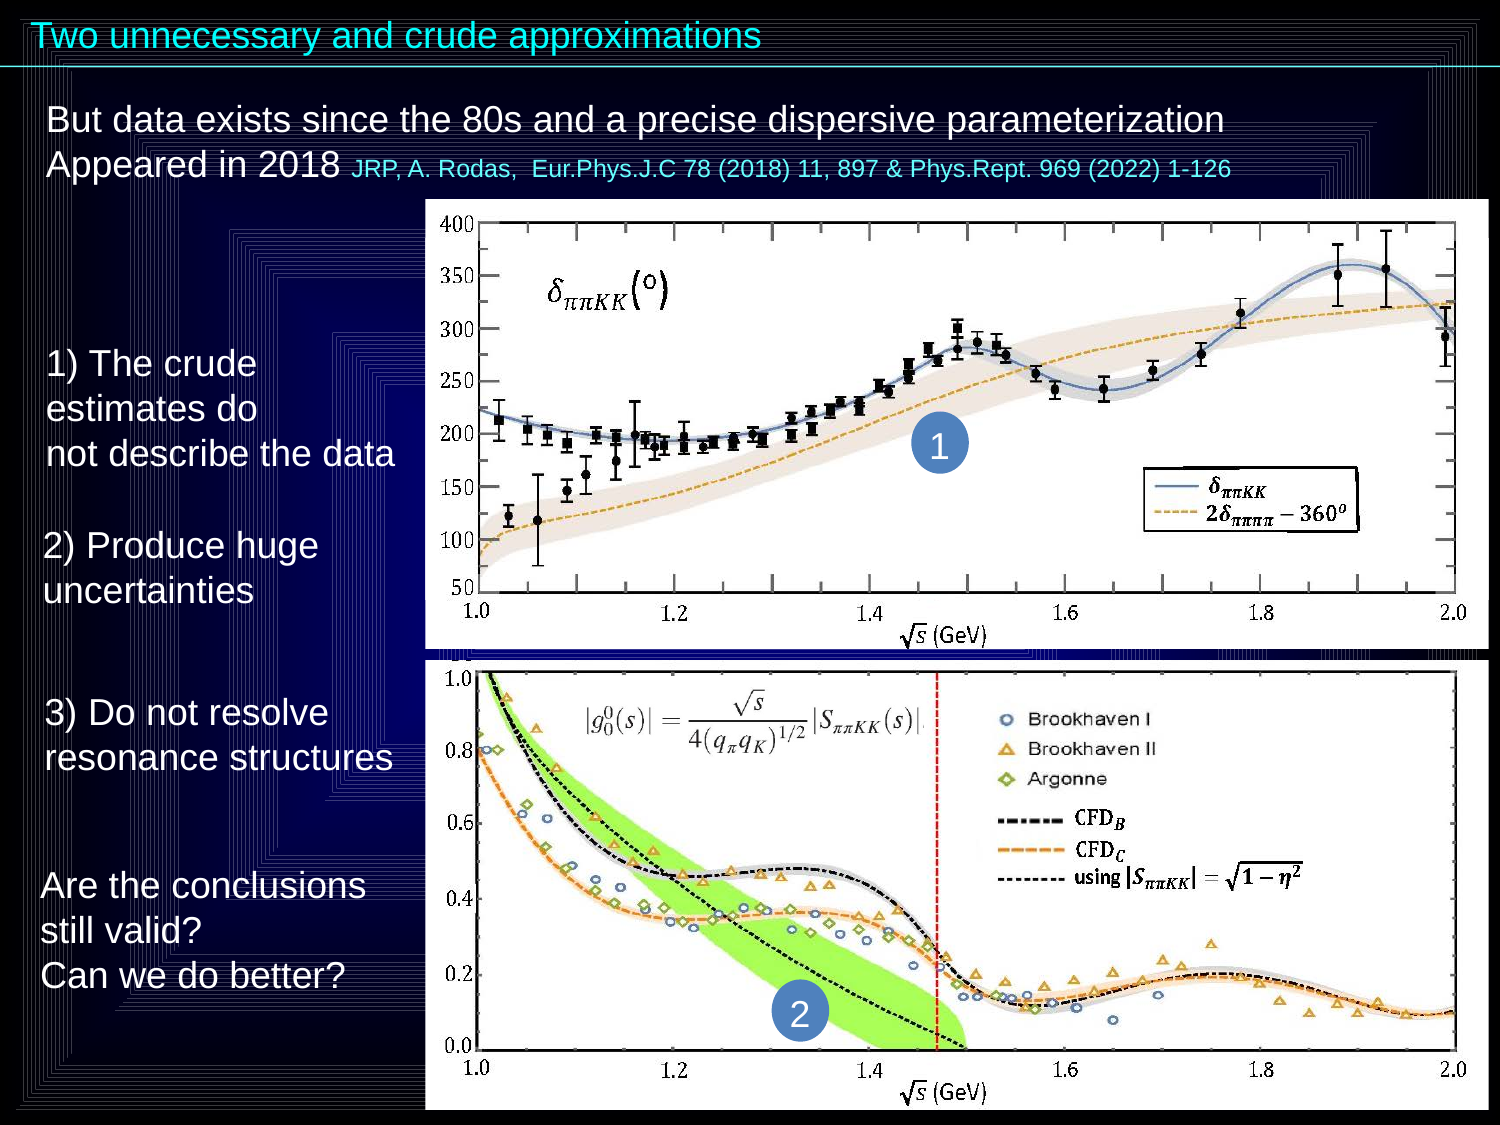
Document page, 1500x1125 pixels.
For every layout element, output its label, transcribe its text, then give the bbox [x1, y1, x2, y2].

text_box 2) Produce huge uncertainties [27, 513, 334, 619]
text_box Two unnecessary and crude approximations [21, 0, 1199, 90]
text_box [425, 199, 1489, 649]
picture [425, 660, 1489, 1110]
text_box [911, 411, 970, 477]
text_box Are the conclusions still valid? Can we do better? [25, 853, 396, 1004]
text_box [771, 979, 830, 1045]
text_box 1) The crude estimates do not describe the data [31, 331, 411, 481]
text_box 3) Do not resolve resonance structures [29, 680, 409, 786]
